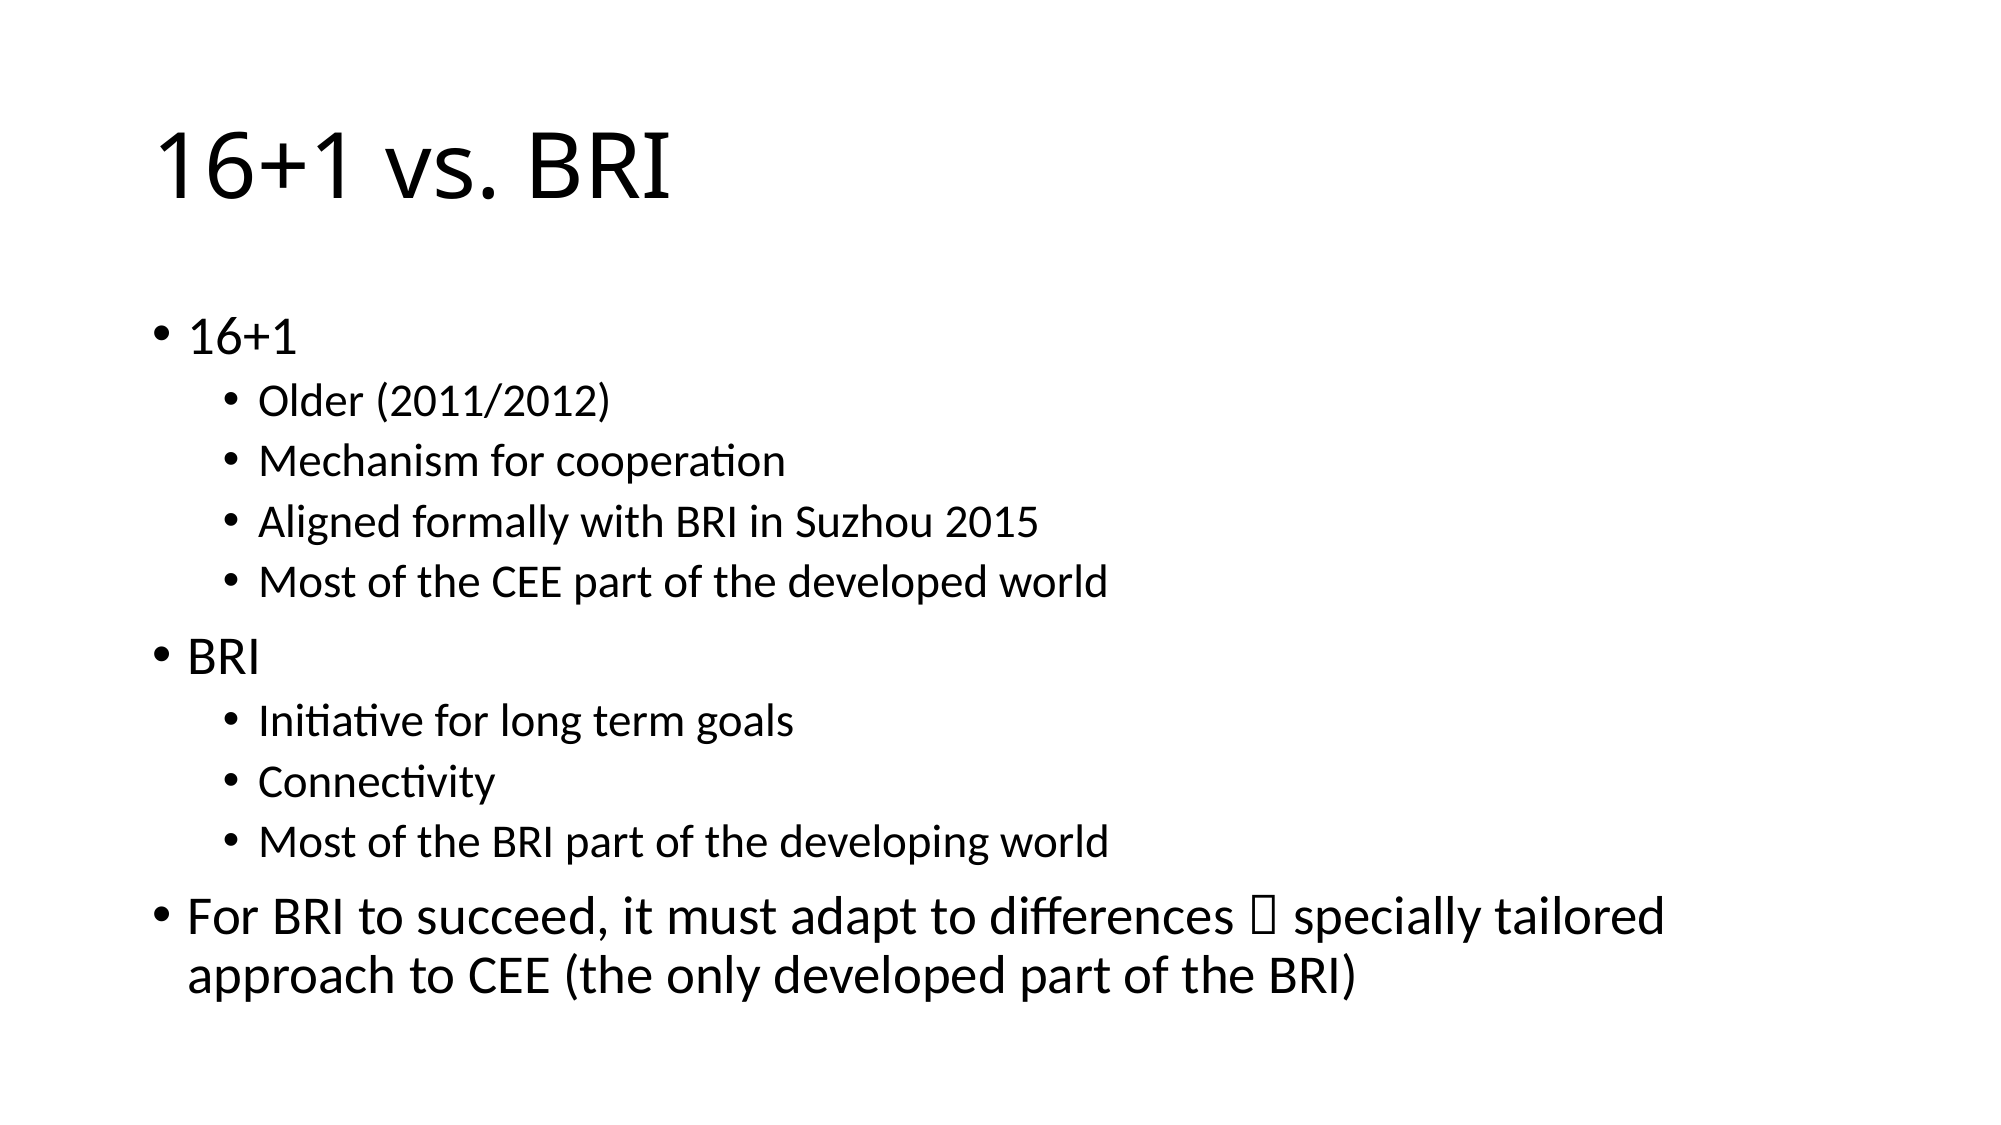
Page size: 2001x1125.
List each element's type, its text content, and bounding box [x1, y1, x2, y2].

list 16+1 Older (2011/2012) Mechanism for cooperation Aligned formally with BRI in Suzhou 2015 Most of the CEE part of the developed world BRI Initiative for long term goals Connectivity Most of the BRI part of the developing world For BRI to succeed, it must adapt to differences  specially tailored approach to CEE (the only developed part of the BRI) [137, 299, 1863, 1014]
title 16+1 vs. BRI [137, 59, 1863, 278]
